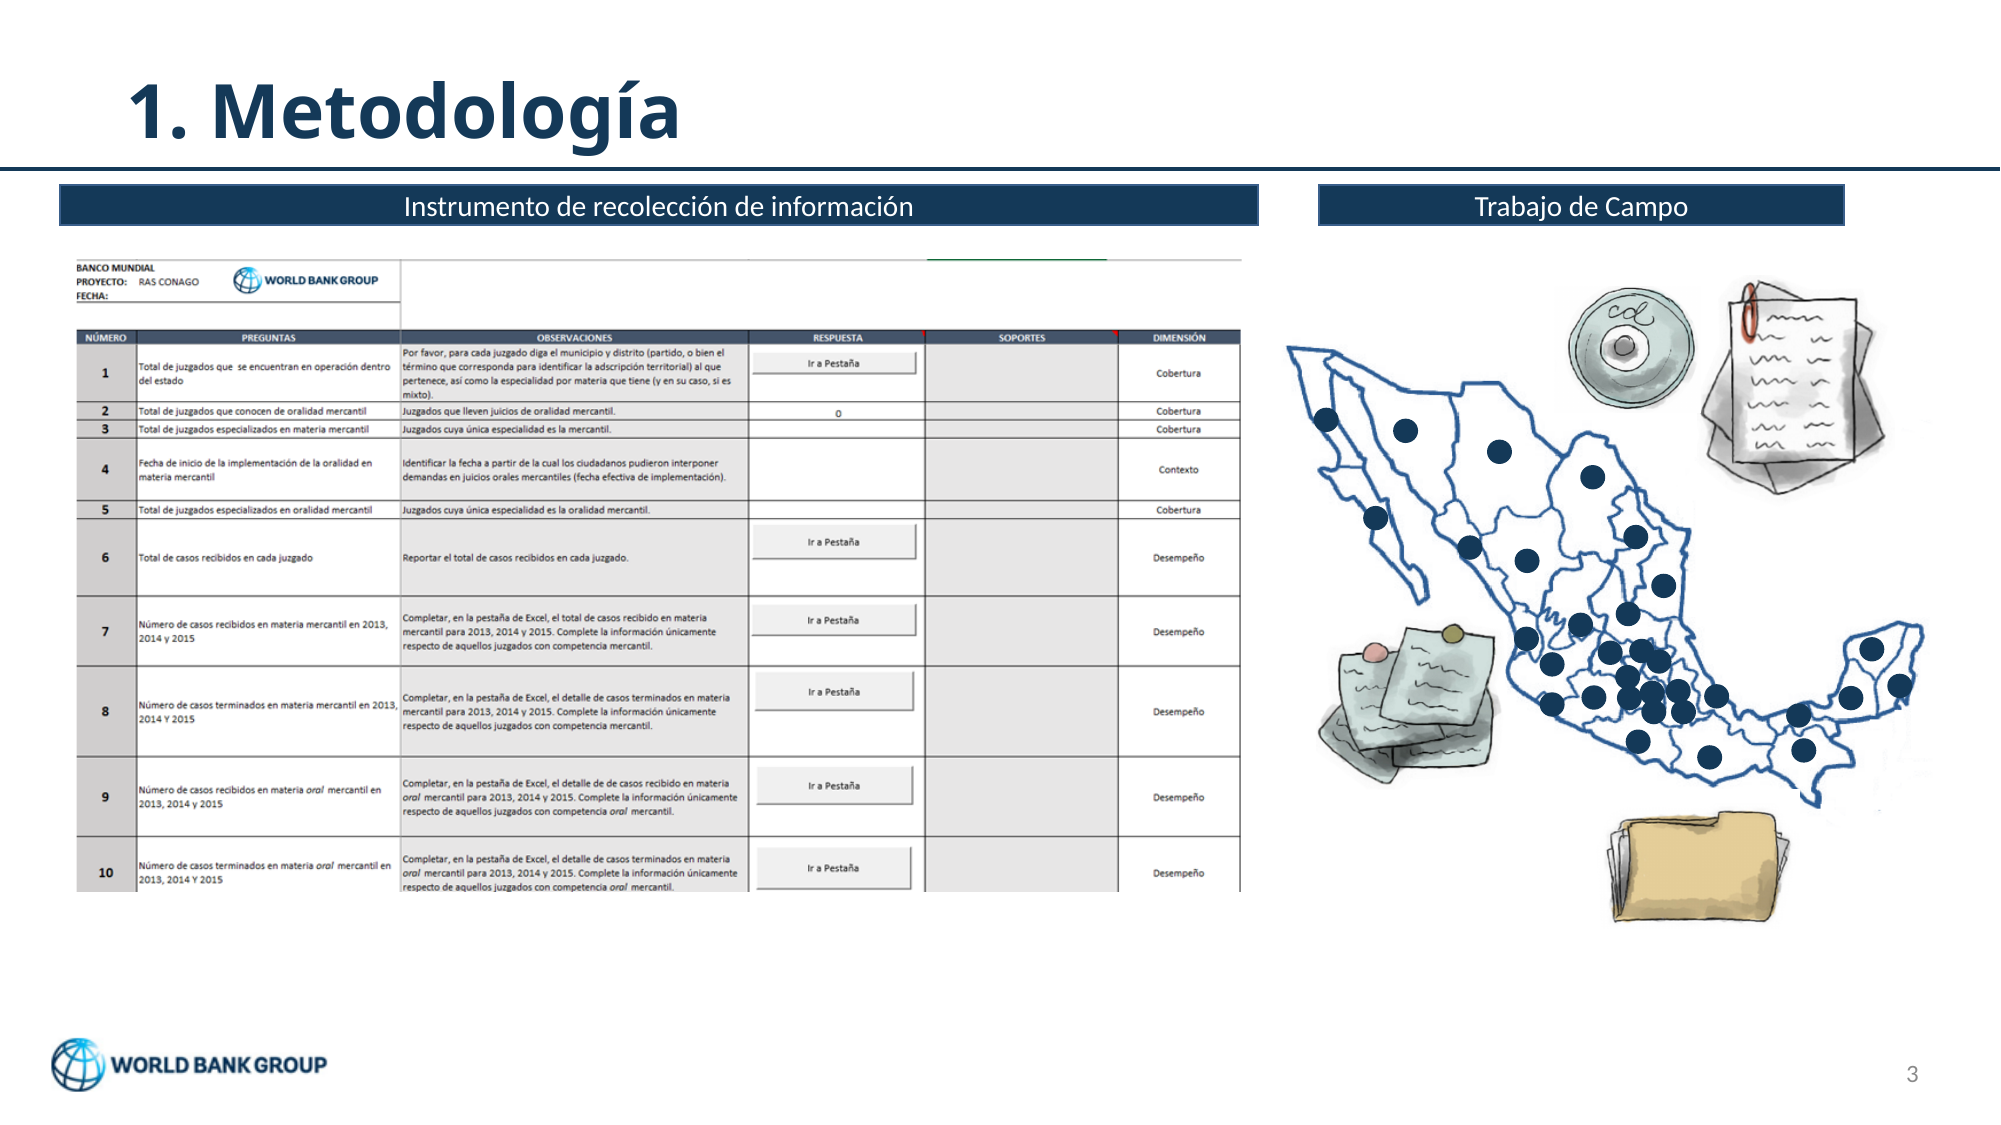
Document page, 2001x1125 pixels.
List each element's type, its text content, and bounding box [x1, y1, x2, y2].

picture [1592, 789, 1800, 940]
slide_number 3 [1483, 1042, 1934, 1103]
picture [1554, 275, 1895, 518]
title 1. Metodología [111, 59, 1836, 167]
text_box Instrumento de recolección de información [59, 184, 1259, 226]
text_box Trabajo de Campo [1318, 184, 1845, 226]
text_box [1275, 334, 1945, 844]
picture [0, 1029, 332, 1125]
picture [76, 259, 1242, 892]
picture [1316, 614, 1505, 790]
